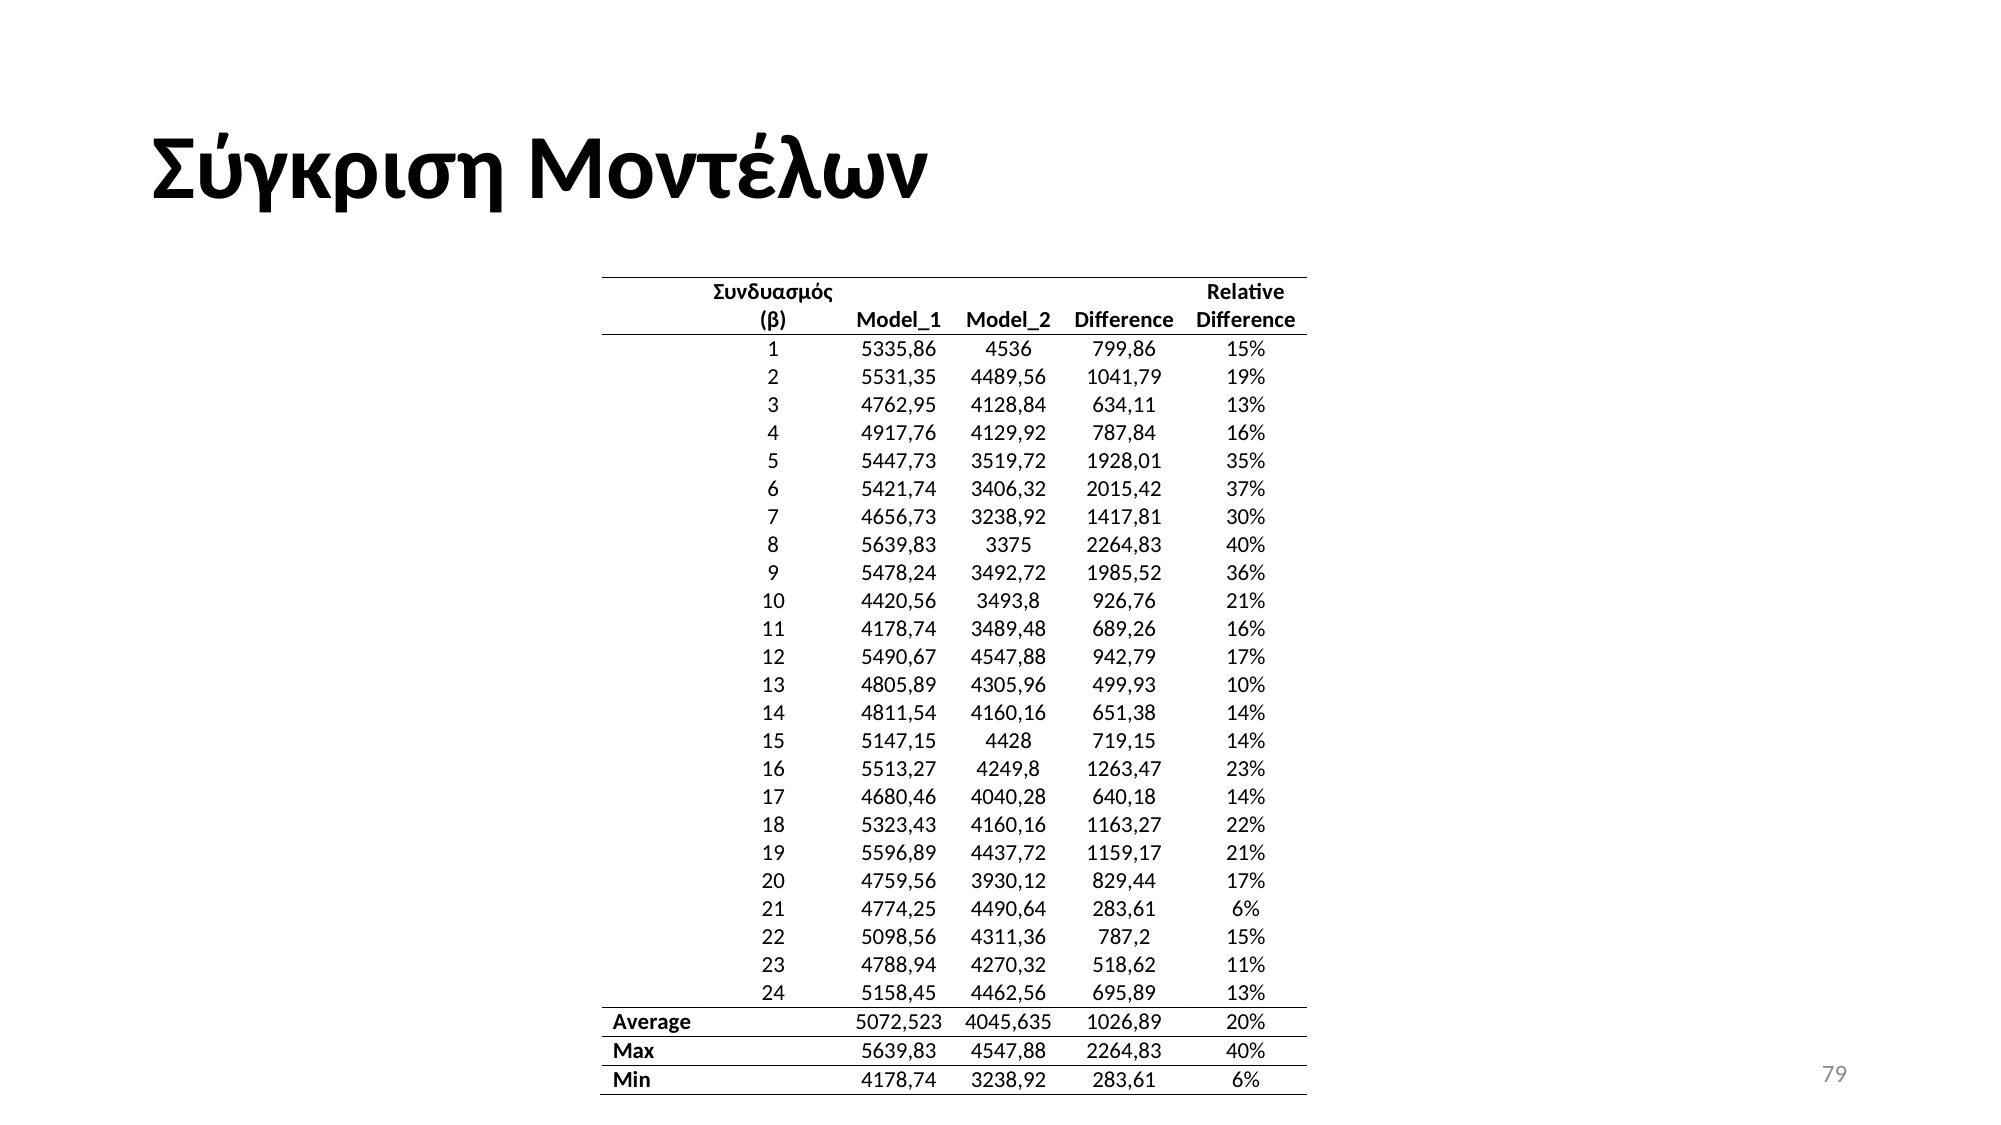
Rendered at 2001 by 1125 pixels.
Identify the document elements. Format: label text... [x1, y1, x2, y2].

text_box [508, 277, 1399, 1125]
slide_number 79 [1412, 1042, 1863, 1103]
title Σύγκριση Μοντέλων [137, 59, 1863, 278]
